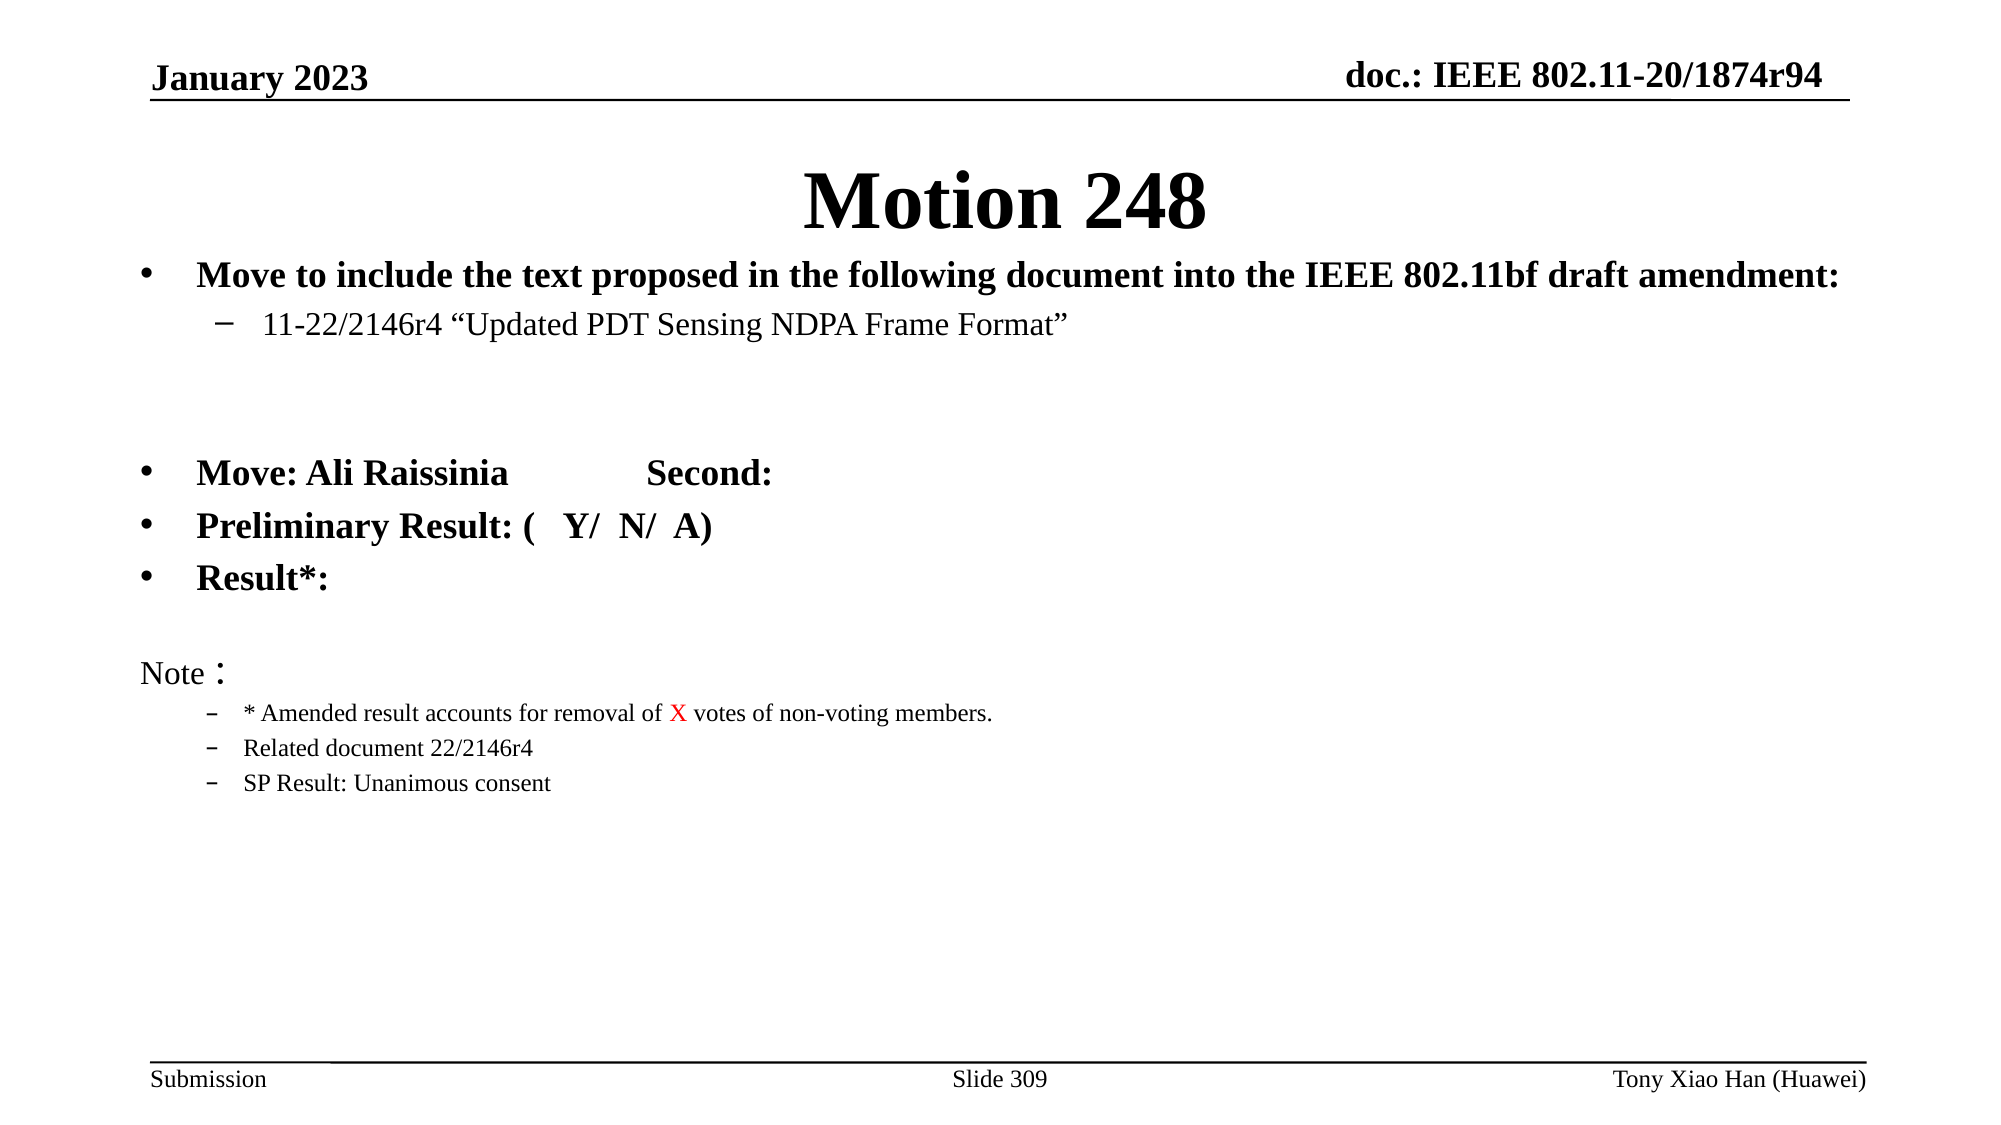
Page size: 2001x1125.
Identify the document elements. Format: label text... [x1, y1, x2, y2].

text_box Motion 248 [368, 137, 1644, 212]
text_box Move to include the text proposed in the following document into the IEEE 802.11bf draft amendment: 11-22/2146r4 “Updated PDT Sensing NDPA Frame Format” Move: Ali Raissinia Second: Preliminary Result: ( Y/ N/ A) Result*: Note： * Amended result accounts for removal of X votes of non-voting members. Related document 22/2146r4 SP Result: Unanimous consent [125, 212, 1888, 900]
